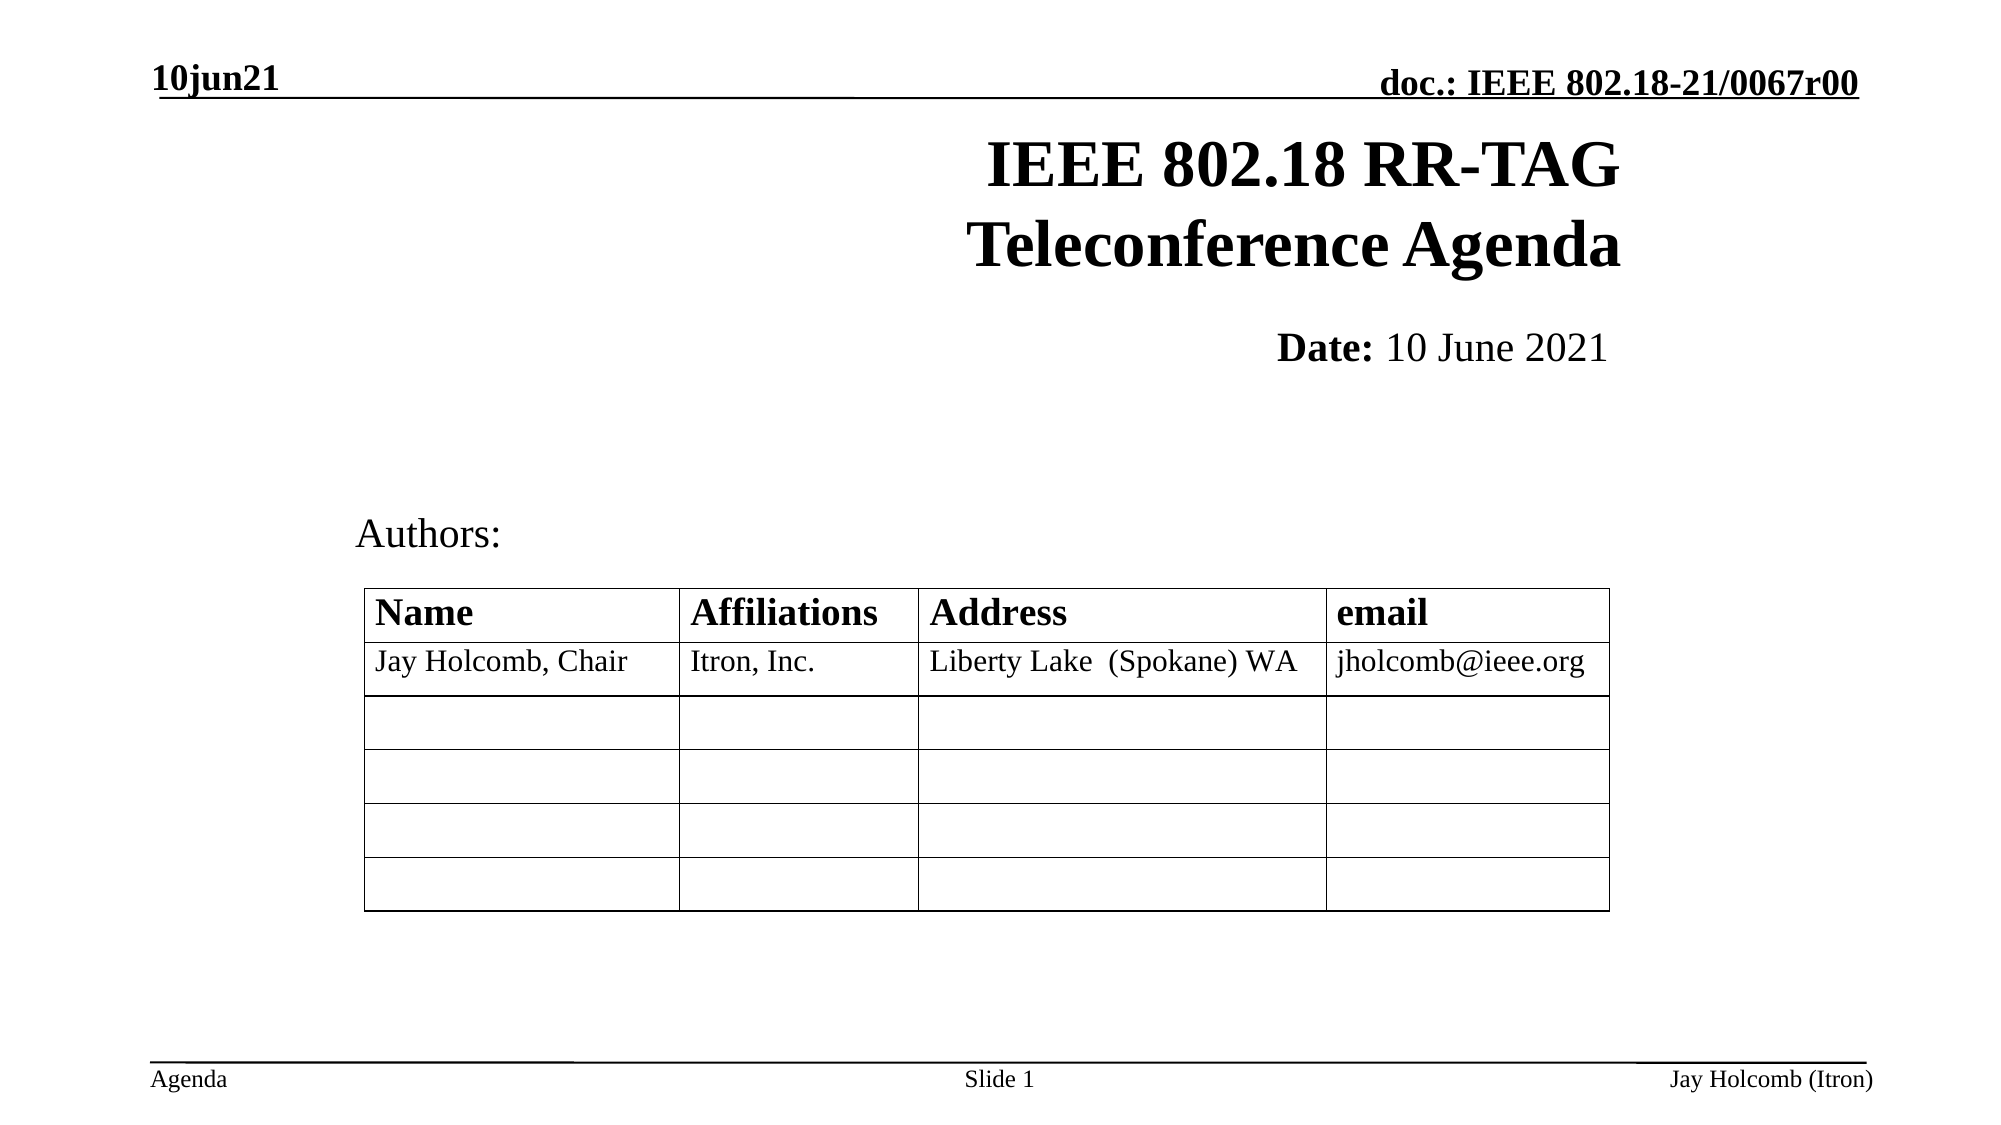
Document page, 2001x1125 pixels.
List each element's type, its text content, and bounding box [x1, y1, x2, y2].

text_box Authors: [340, 498, 578, 562]
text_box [349, 587, 1663, 994]
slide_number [150, 52, 530, 98]
footer Jay Holcomb (Itron) [1374, 1062, 1874, 1093]
list Date: 10 June 2021 [348, 312, 1625, 440]
slide_number Slide 1 [933, 1061, 1067, 1123]
title IEEE 802.18 RR-TAG Teleconference Agenda [362, 112, 1638, 288]
